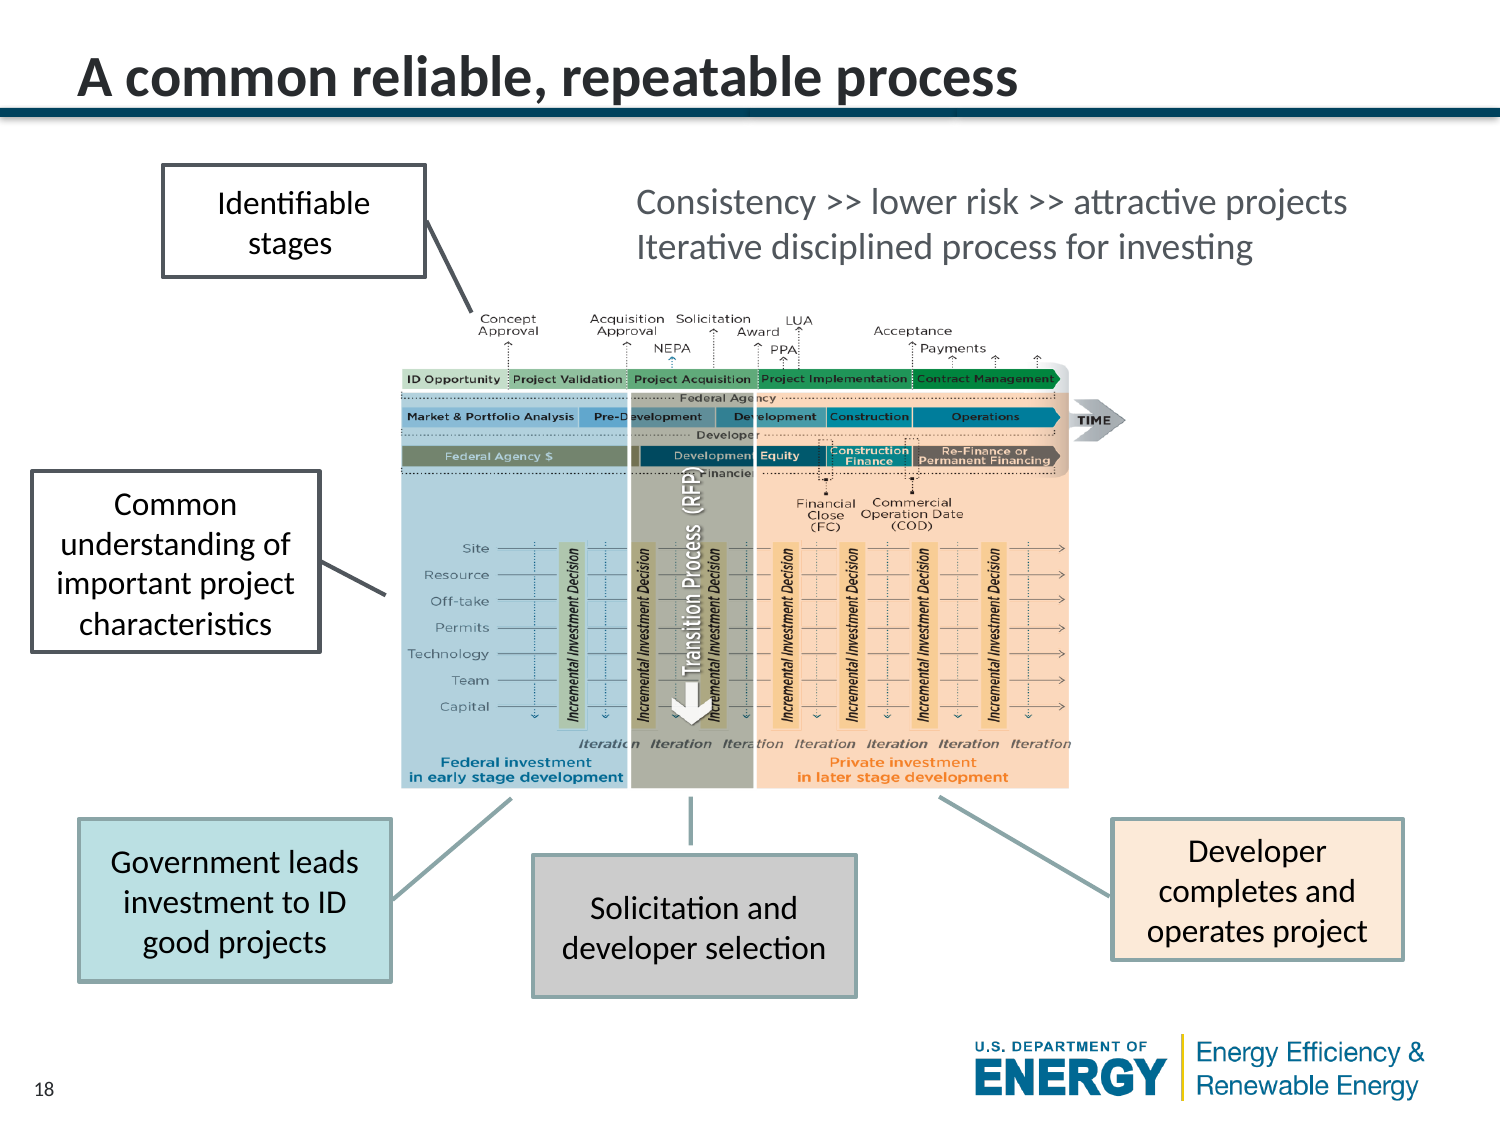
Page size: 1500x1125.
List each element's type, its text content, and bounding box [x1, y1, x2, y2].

text_box Identifiable stages [161, 163, 457, 279]
text_box Common understanding of important project characteristics [30, 469, 373, 654]
text_box Solicitation and developer selection [532, 854, 856, 998]
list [378, 280, 1143, 844]
text_box Consistency >> lower risk >> attractive projects Iterative disciplined process for investing [621, 169, 1373, 275]
title A common reliable, repeatable process [62, 37, 1400, 121]
text_box Developer completes and operates project [1112, 819, 1403, 960]
text_box Government leads investment to ID good projects [78, 818, 450, 982]
